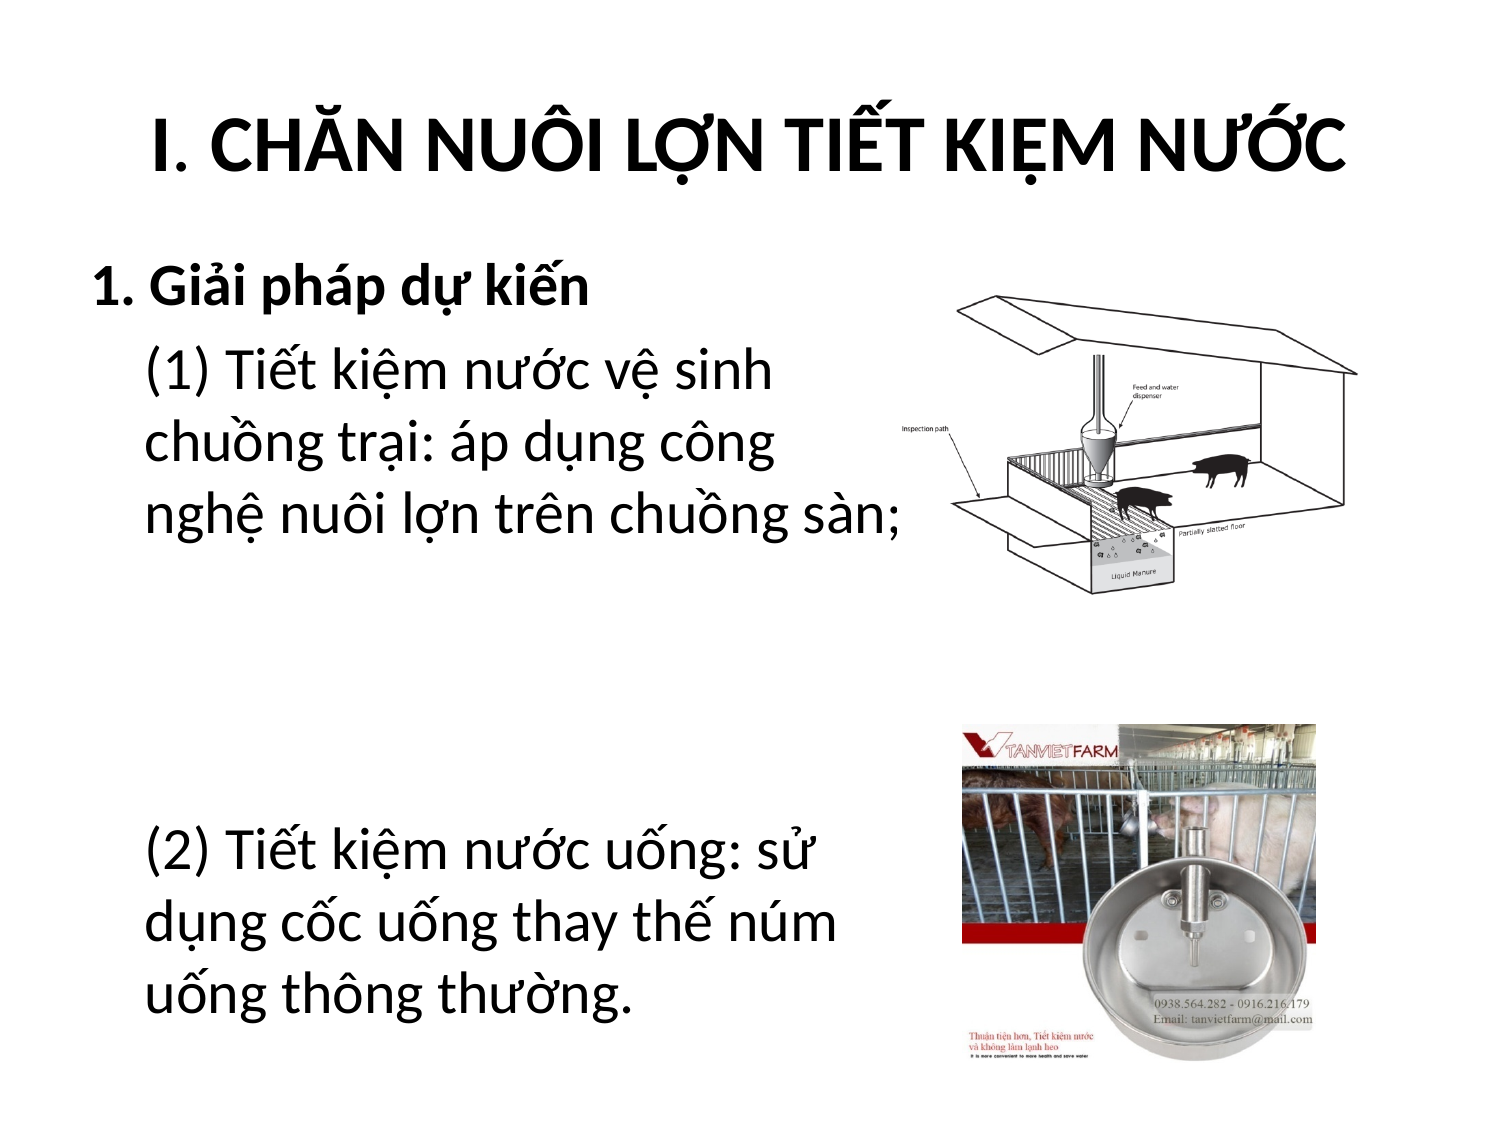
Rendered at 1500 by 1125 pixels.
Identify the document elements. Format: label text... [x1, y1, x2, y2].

picture [962, 724, 1316, 1063]
list 1. Giải pháp dự kiến (1) Tiết kiệm nước vệ sinh chuồng trại: áp dụng công nghệ nuôi lợn trên chuồng sàn; (2) Tiết kiệm nước uống: sử dụng cốc uống thay thế núm uống thông thường. [75, 237, 925, 1063]
picture [896, 287, 1363, 601]
title I. CHĂN NUÔI LỢN TIẾT KIỆM NƯỚC [75, 45, 1425, 233]
